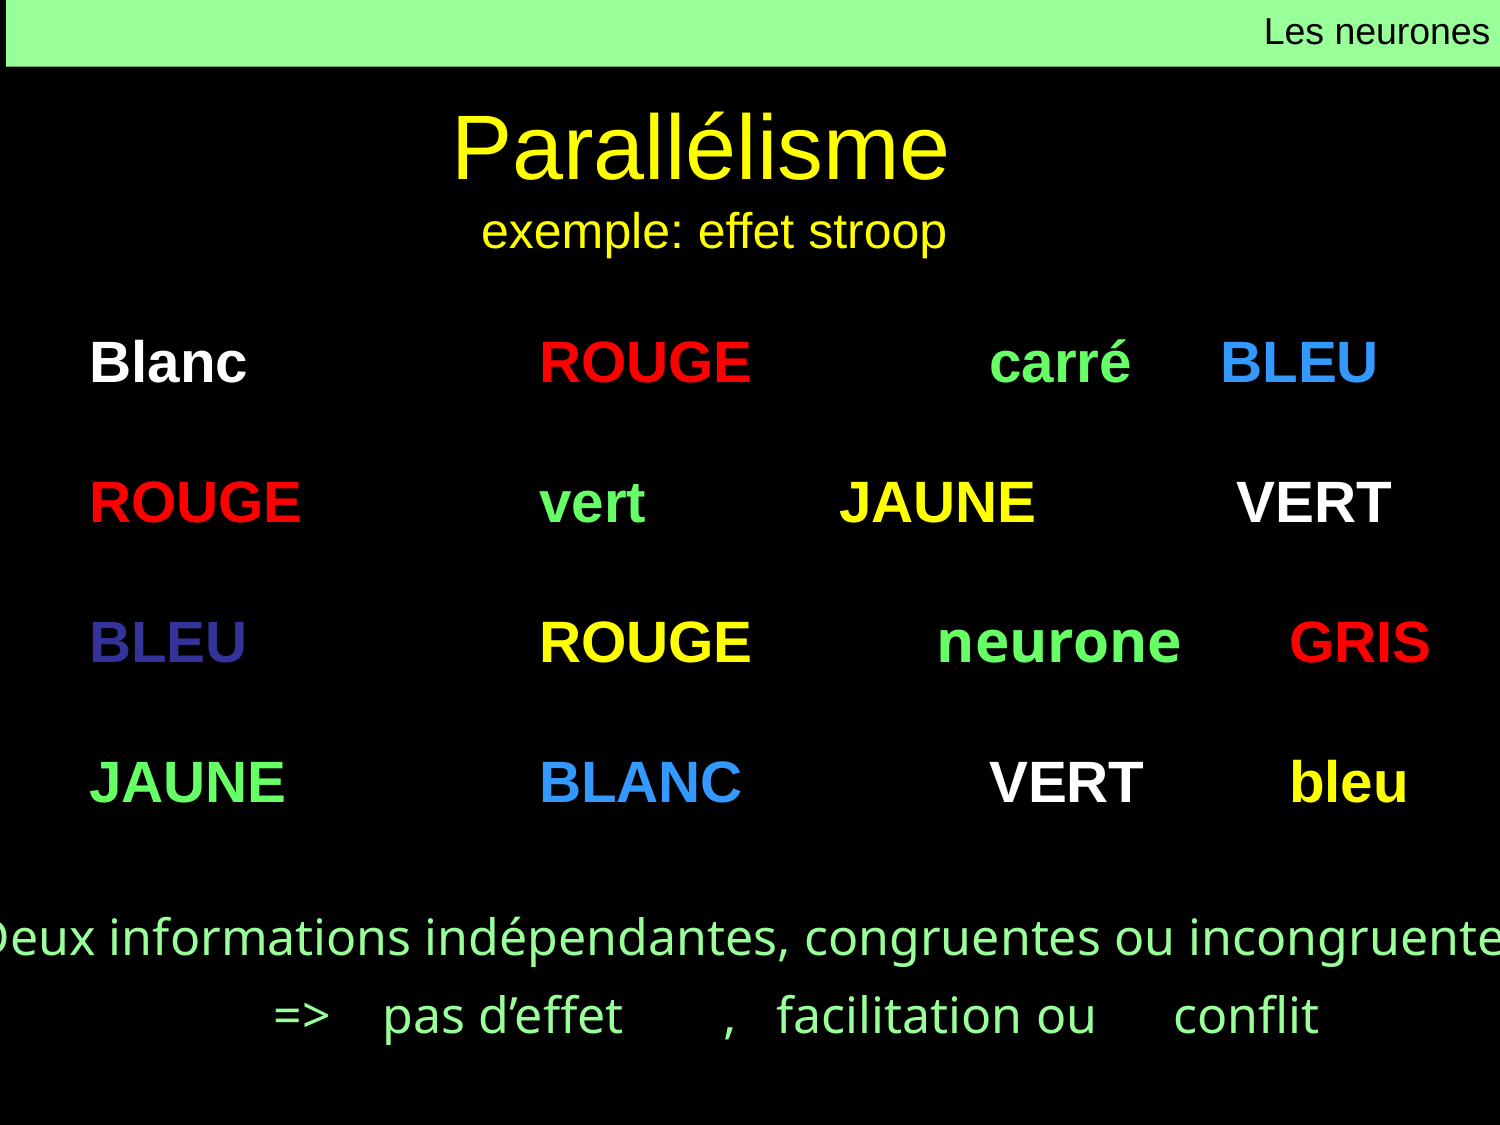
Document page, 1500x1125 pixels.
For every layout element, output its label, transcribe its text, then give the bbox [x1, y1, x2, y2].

text_box Deux informations indépendantes, congruentes ou incongruentes => pas d’effet , facilitation ou conflit [0, 880, 1500, 1052]
text_box Blanc ROUGE carré BLEU ROUGE vert JAUNE VERT BLEU ROUGE neurone GRIS JAUNE BLANC VERT bleu [74, 316, 1447, 822]
title Parallélisme exemple: effet stroop [76, 79, 1352, 268]
text_box [6, 0, 1500, 67]
text_box Les neurones [1249, 0, 1500, 60]
